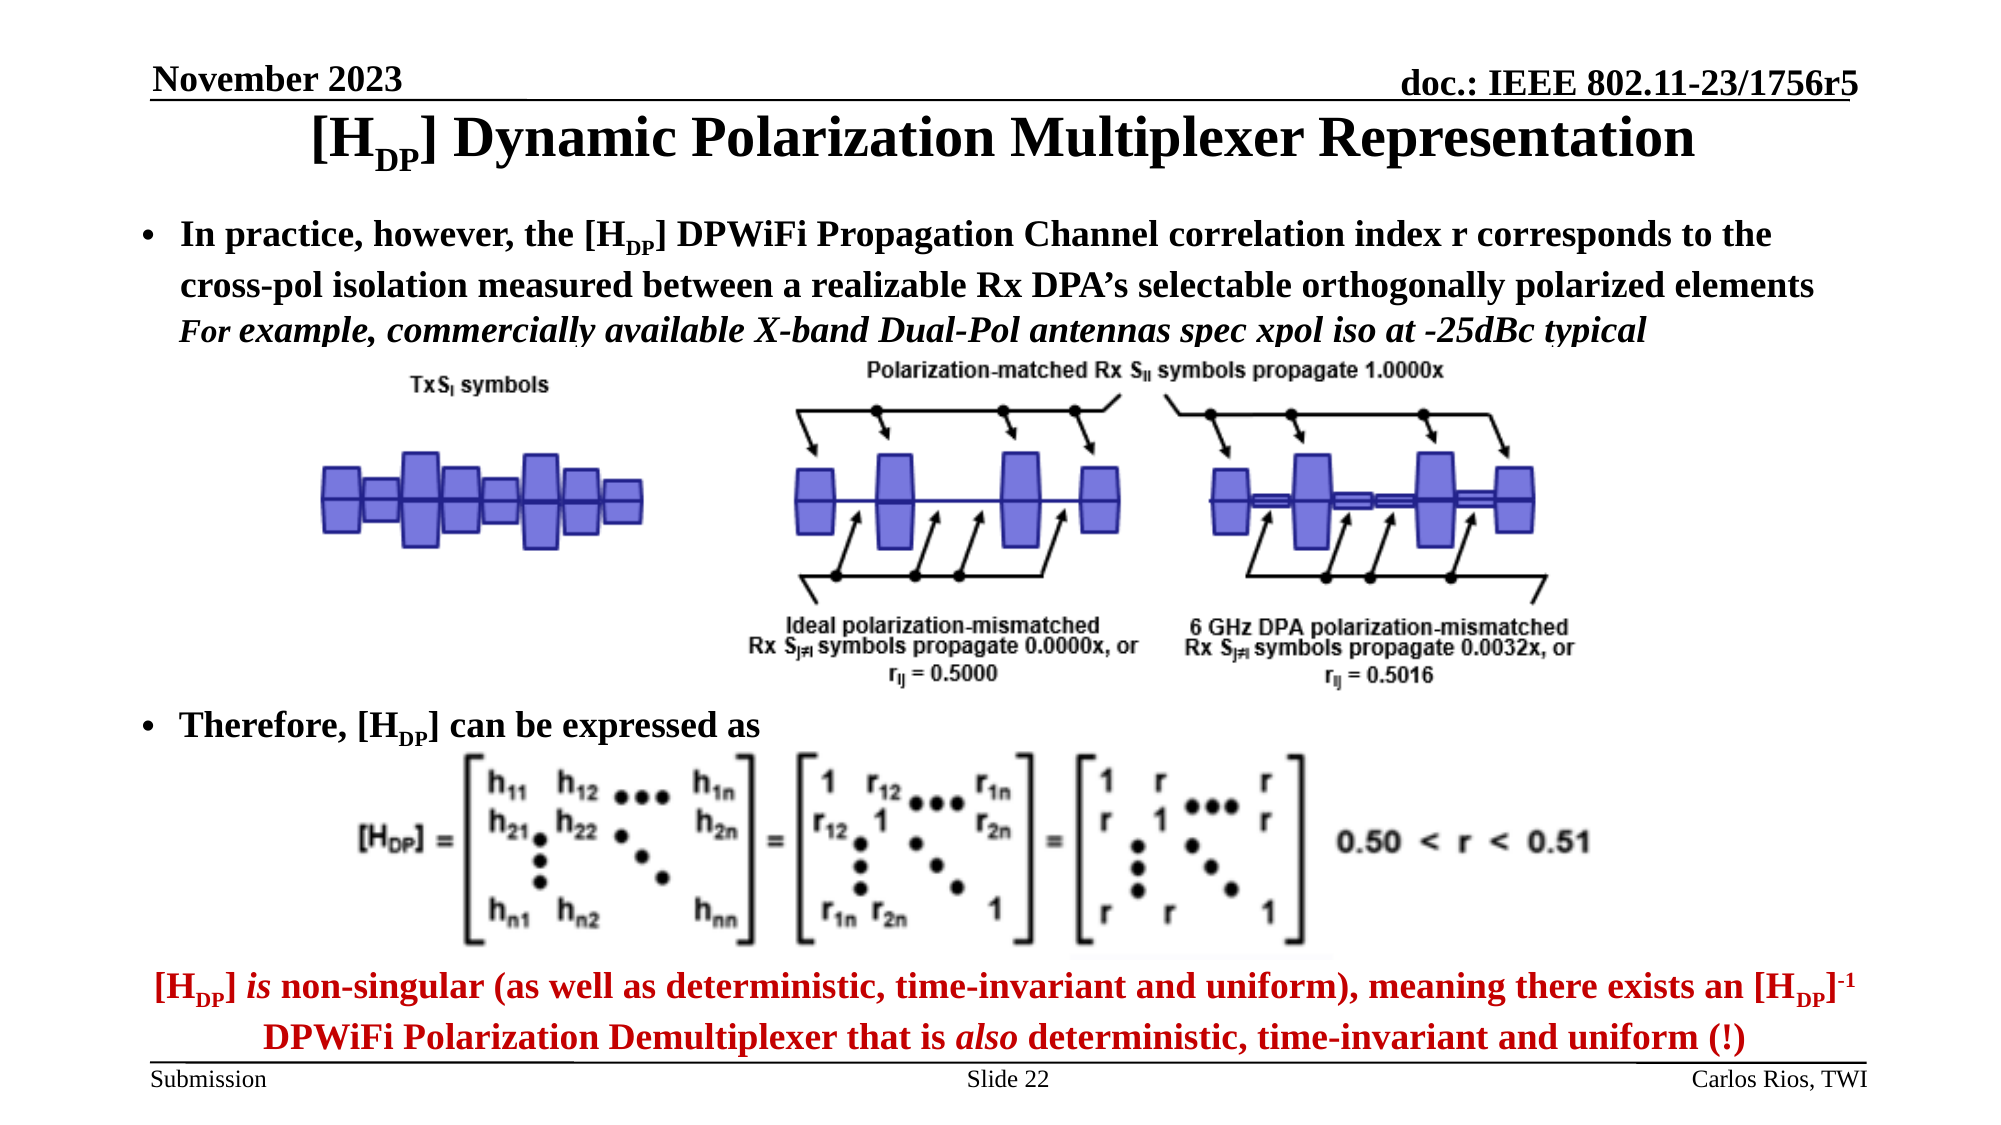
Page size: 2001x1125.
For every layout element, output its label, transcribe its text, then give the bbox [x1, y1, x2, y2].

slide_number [152, 54, 563, 98]
picture [255, 346, 1646, 702]
text_box [HDP] Dynamic Polarization Multiplexer Representation [135, 98, 1873, 179]
slide_number Slide 22 [950, 1065, 1067, 1123]
picture [313, 750, 1646, 960]
text_box In practice, however, the [HDP] DPWiFi Propagation Channel correlation index r corresponds to the cross-pol isolation measured between a realizable Rx DPA’s selectable orthogonally polarized elements For example, commercially available X-band Dual-Pol antennas spec xpol iso at -25dBc typical Therefore, [HDP] can be expressed as [HDP] is non-singular (as well as deterministic, time-invariant and uniform), meaning there exists an [HDP]-1 DPWiFi Polarization Demultiplexer that is also deterministic, time-invariant and uniform (!) [126, 201, 1883, 1065]
footer Carlos Rios, TWI [1171, 1065, 1869, 1093]
